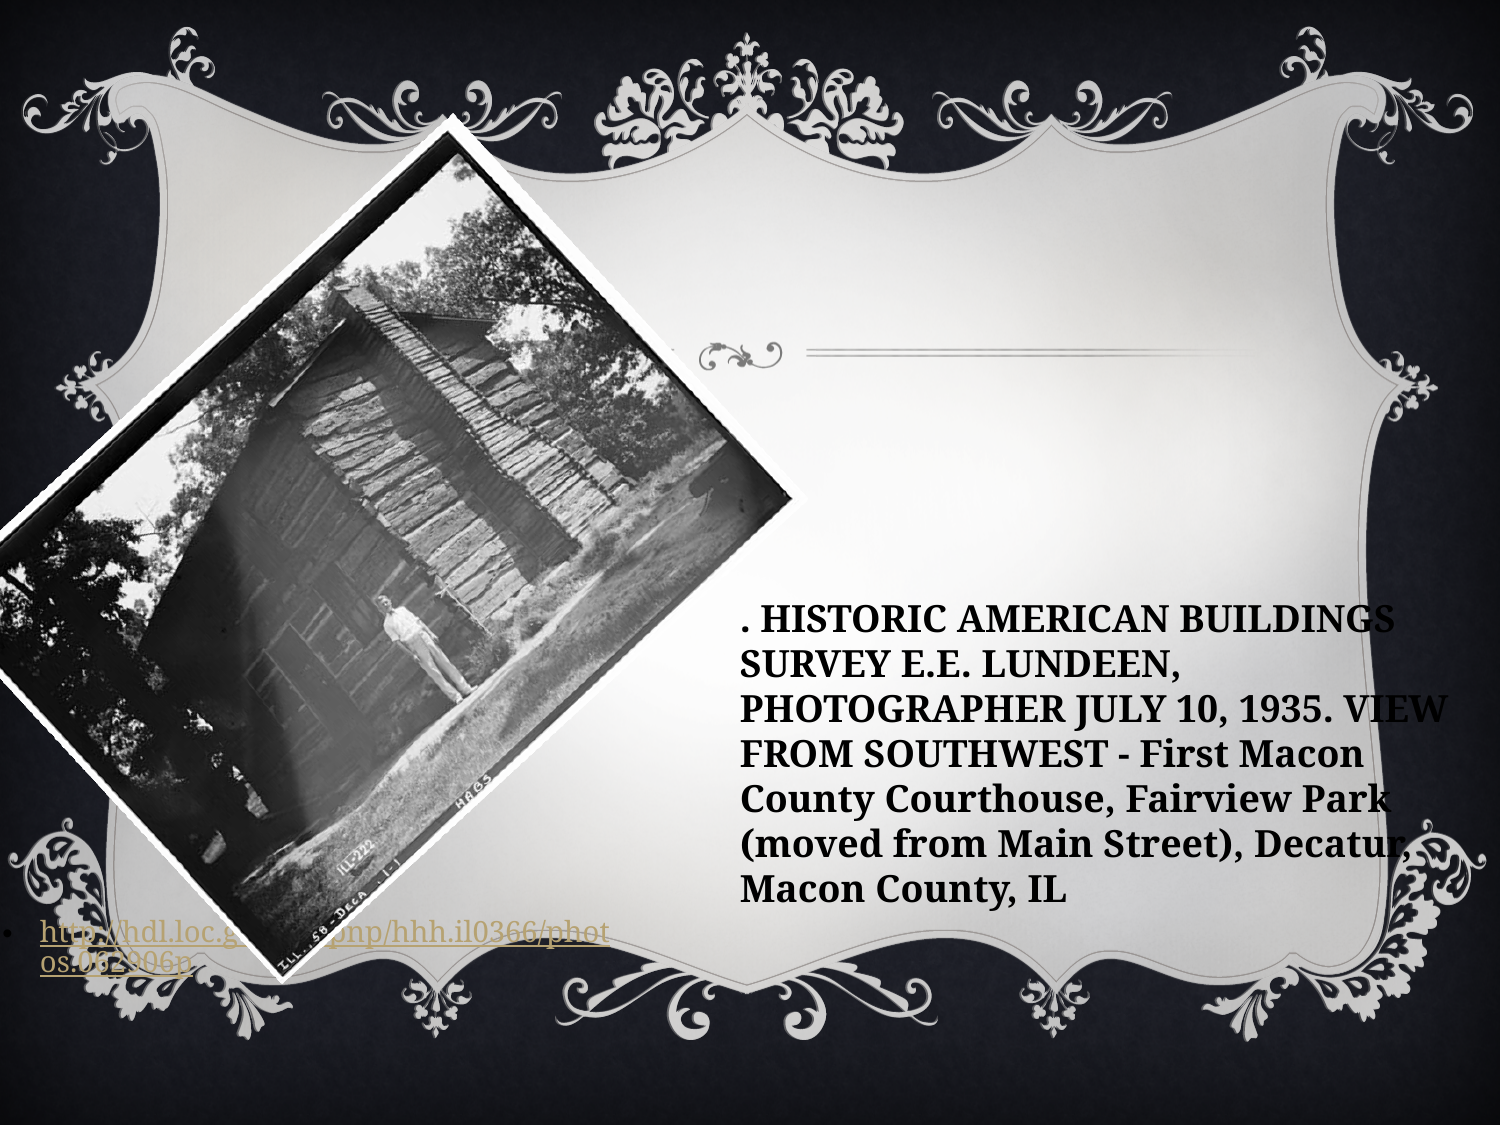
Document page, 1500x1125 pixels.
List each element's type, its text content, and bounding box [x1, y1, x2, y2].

text_box . HISTORIC AMERICAN BUILDINGS SURVEY E.E. LUNDEEN, PHOTOGRAPHER JULY 10, 1935. VIEW FROM SOUTHWEST - First Macon County Courthouse, Fairview Park (moved from Main Street), Decatur, Macon County, IL [724, 587, 1475, 918]
list http://hdl.loc.gov/loc.pnp/hhh.il0366/photos.062906p [0, 906, 638, 1125]
picture [0, 0, 1500, 1125]
